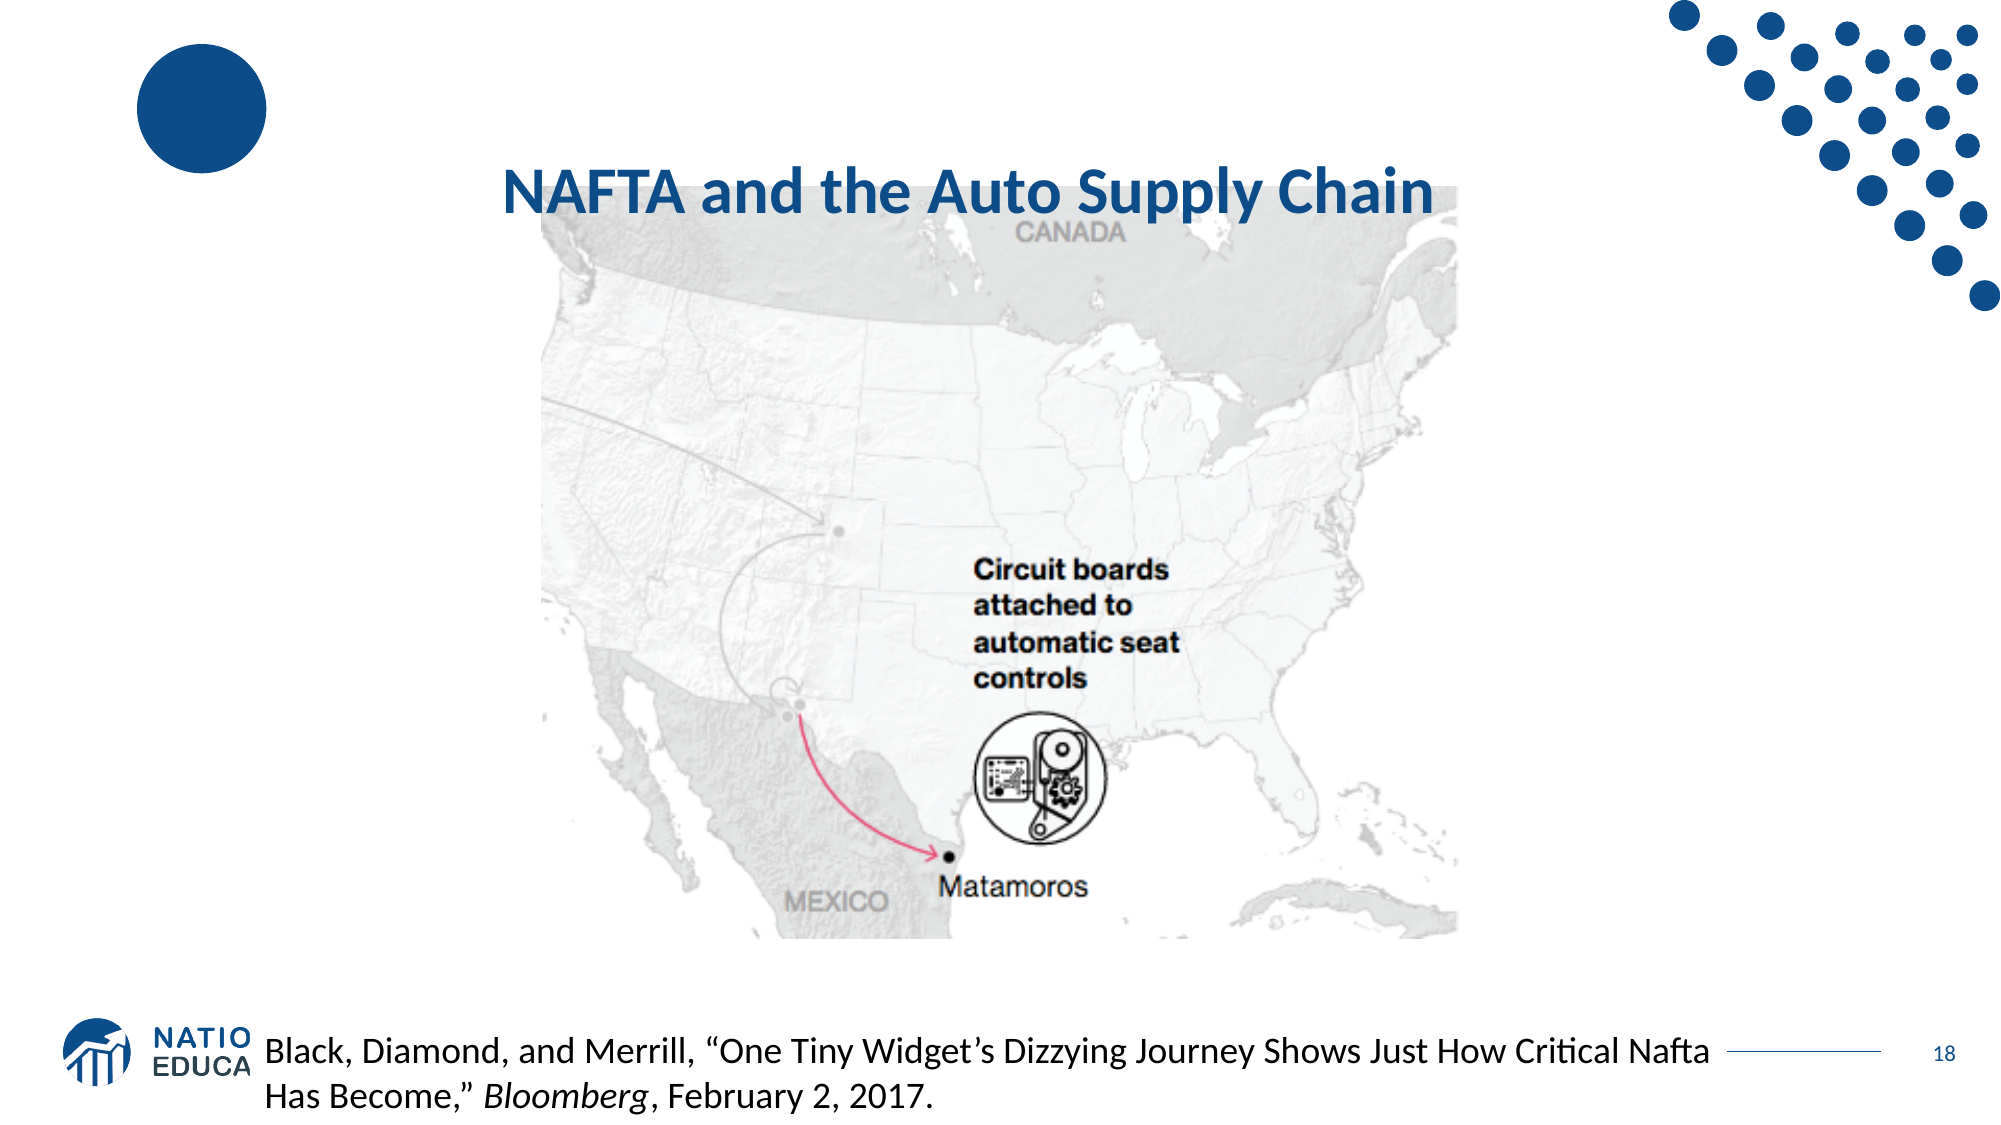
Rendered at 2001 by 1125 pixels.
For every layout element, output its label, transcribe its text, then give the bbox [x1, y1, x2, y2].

picture [55, 1013, 520, 1091]
text_box Black, Diamond, and Merrill, “One Tiny Widget’s Dizzying Journey Shows Just How Critical Nafta Has Become,” Bloomberg, February 2, 2017. [249, 1018, 1727, 1124]
picture [541, 186, 1459, 939]
title NAFTA and the Auto Supply Chain [487, 99, 1675, 285]
slide_number 18 [1727, 1022, 1972, 1082]
